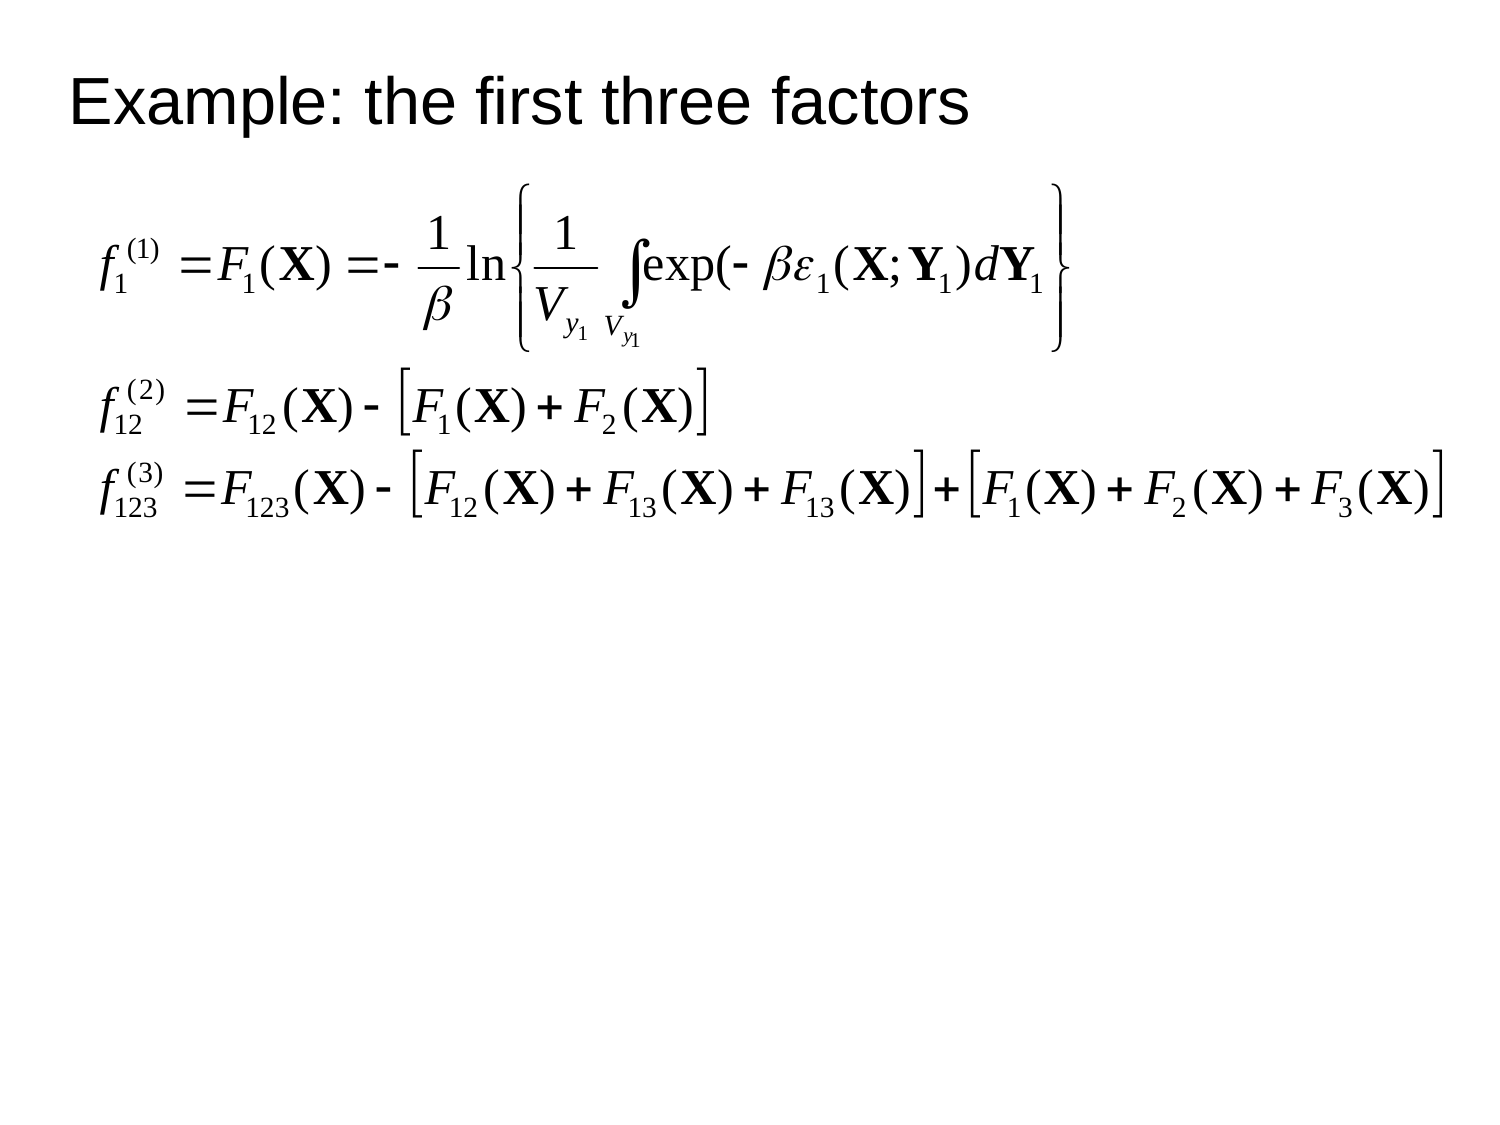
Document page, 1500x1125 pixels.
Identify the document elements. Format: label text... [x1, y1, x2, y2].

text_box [82, 174, 1449, 528]
text_box Example: the first three factors [54, 50, 988, 146]
